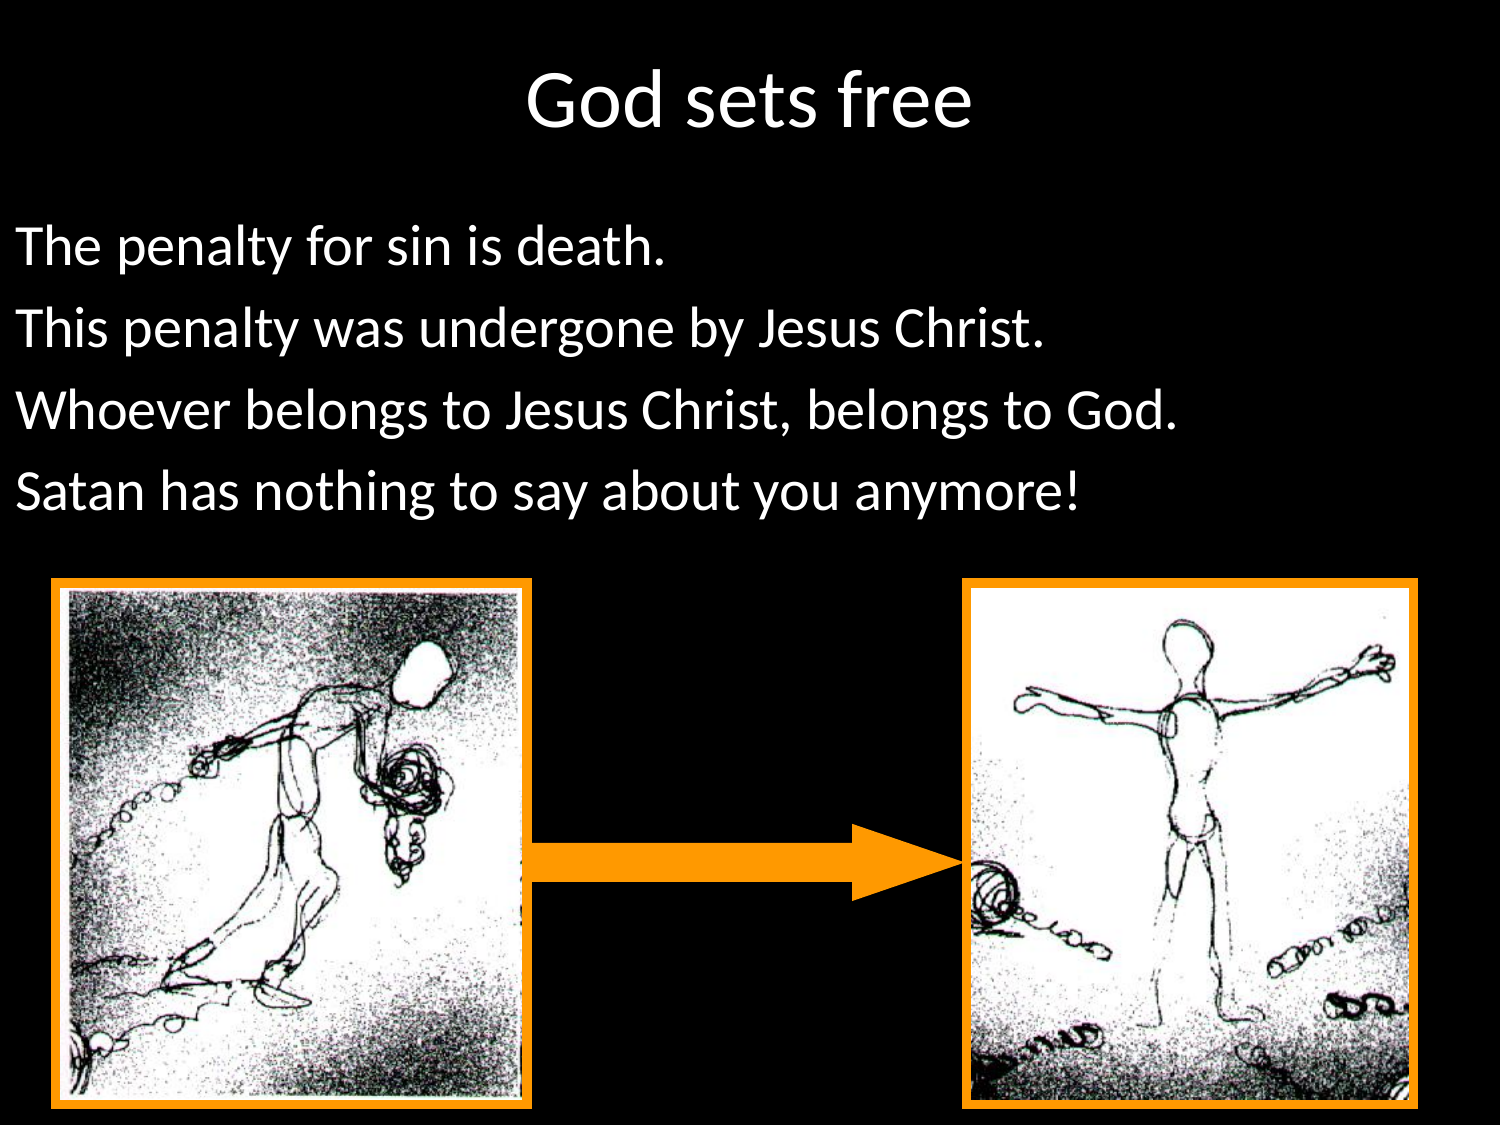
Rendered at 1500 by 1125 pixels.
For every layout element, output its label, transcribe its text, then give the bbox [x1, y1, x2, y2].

picture [60, 587, 523, 1100]
list The penalty for sin is death. This penalty was undergone by Jesus Christ. Whoever belongs to Jesus Christ, belongs to God. Satan has nothing to say about you anymore! [0, 200, 1500, 1125]
text_box [524, 824, 963, 900]
picture [971, 587, 1409, 1100]
title God sets free [0, 0, 1500, 188]
